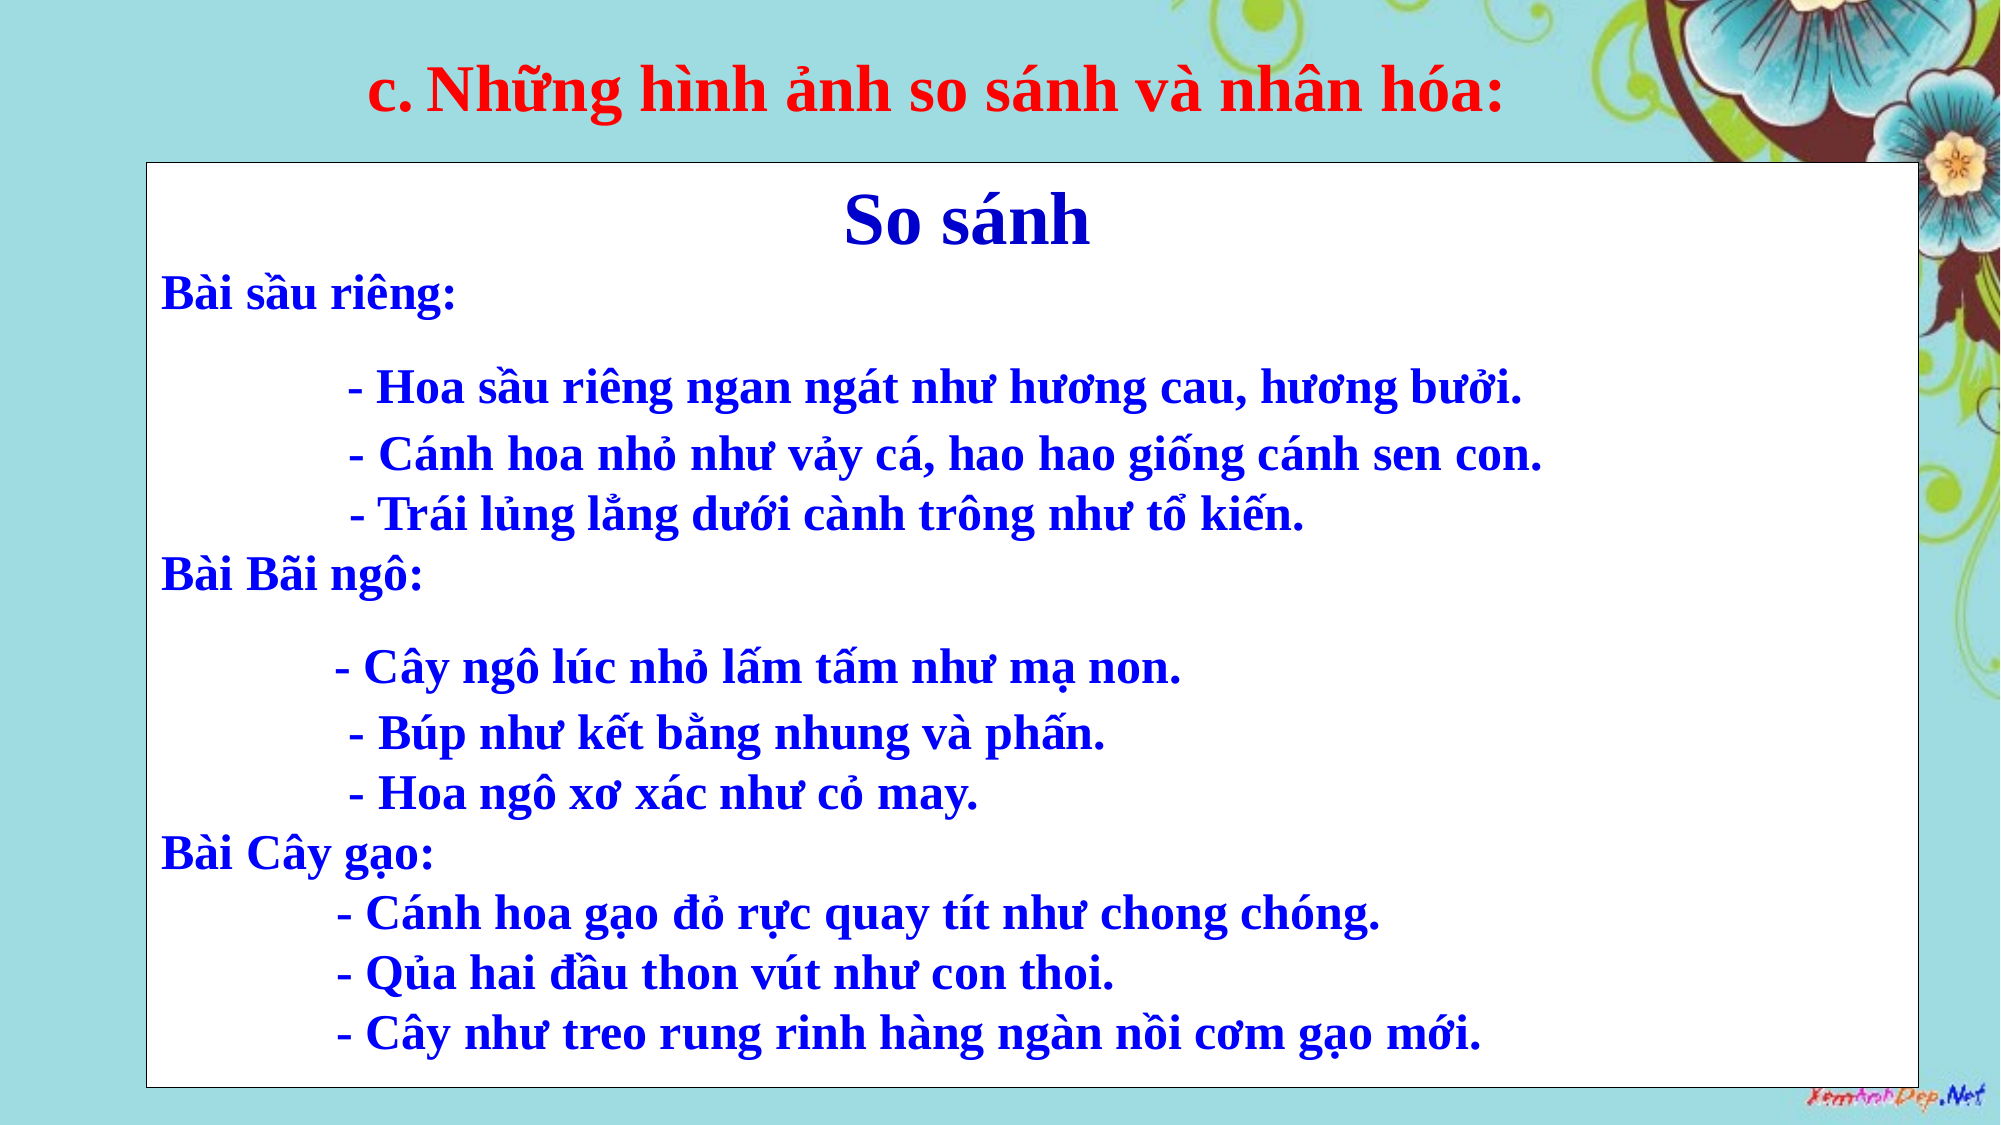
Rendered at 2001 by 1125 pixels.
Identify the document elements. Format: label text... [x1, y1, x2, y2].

text_box So sánh [828, 162, 1242, 268]
picture [0, 0, 2001, 1125]
text_box c. Những hình ảnh so sánh và nhân hóa: [353, 37, 1600, 133]
text_box Bài sầu riêng: - Hoa sầu riêng ngan ngát như hương cau, hương bưởi. - Cánh hoa nhỏ như vảy cá, hao hao giống cánh sen con. - Trái lủng lẳng dưới cành trông như tổ kiến. Bài Bãi ngô: - Cây ngô lúc nhỏ lấm tấm như mạ non. - Búp như kết bằng nhung và phấn. - Hoa ngô xơ xác như cỏ may. Bài Cây gạo: - Cánh hoa gạo đỏ rực quay tít như chong chóng. - Qủa hai đầu thon vút như con thoi. - Cây như treo rung rinh hàng ngàn nồi cơm gạo mới. [146, 162, 1919, 1088]
